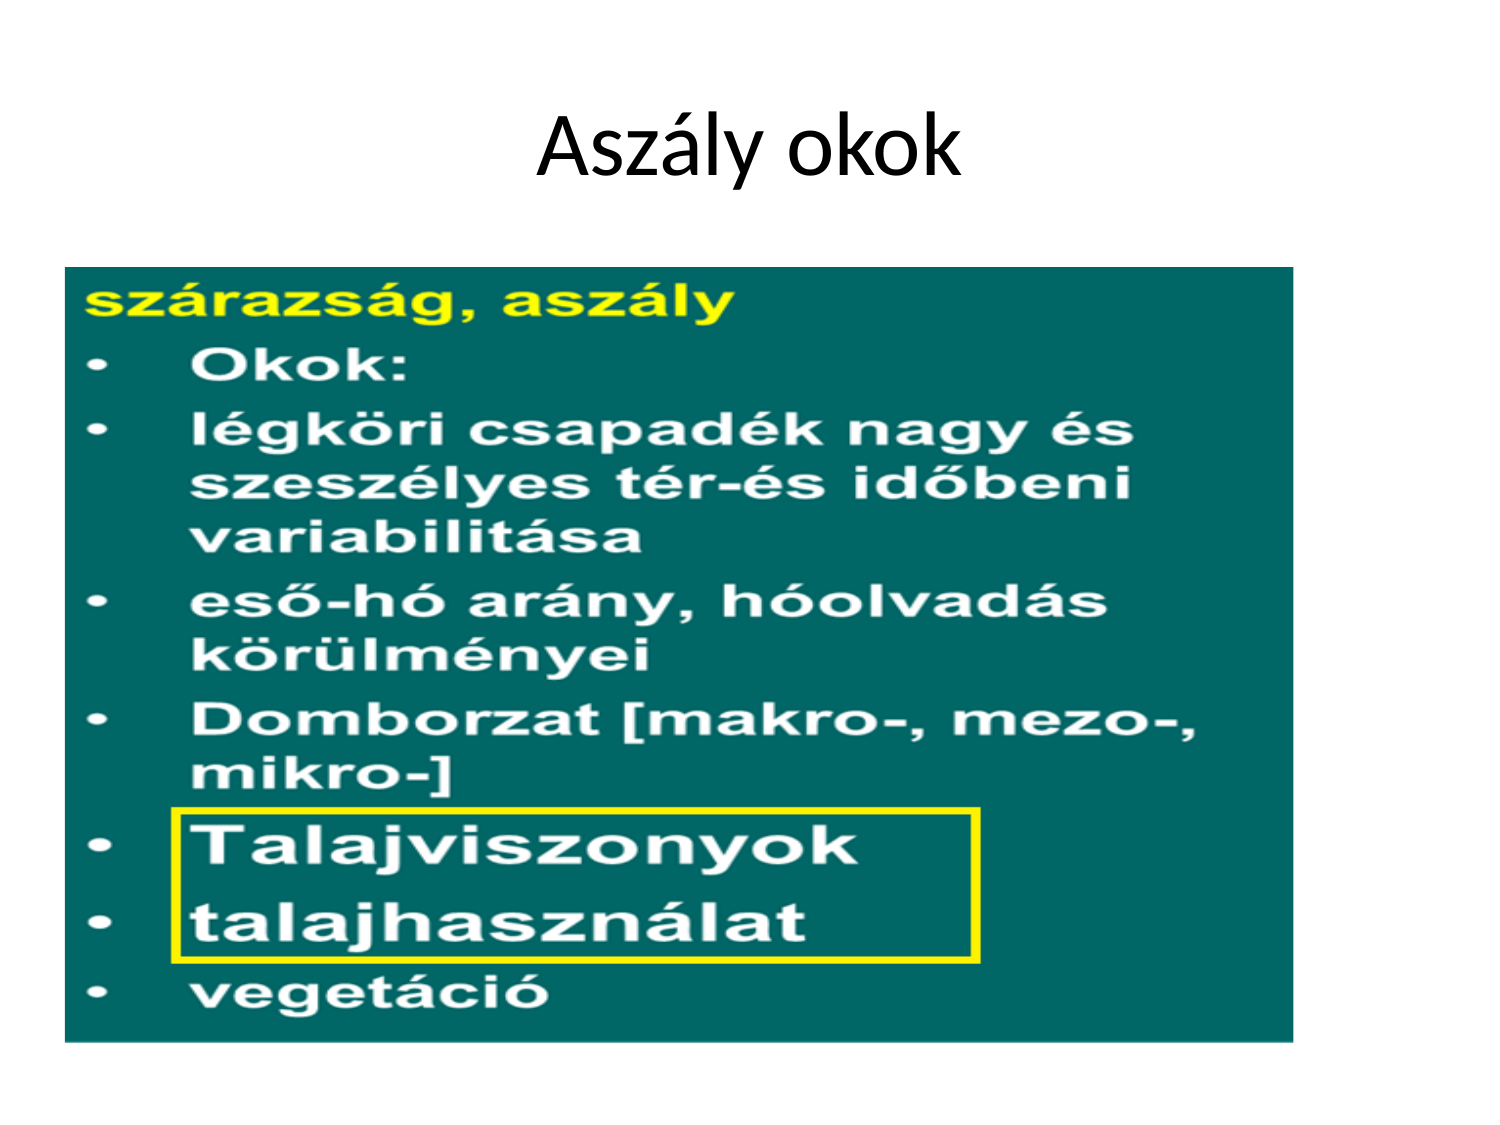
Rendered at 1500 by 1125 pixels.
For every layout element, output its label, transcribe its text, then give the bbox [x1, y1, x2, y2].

title Aszály okok [75, 45, 1425, 233]
picture [64, 266, 1294, 1047]
